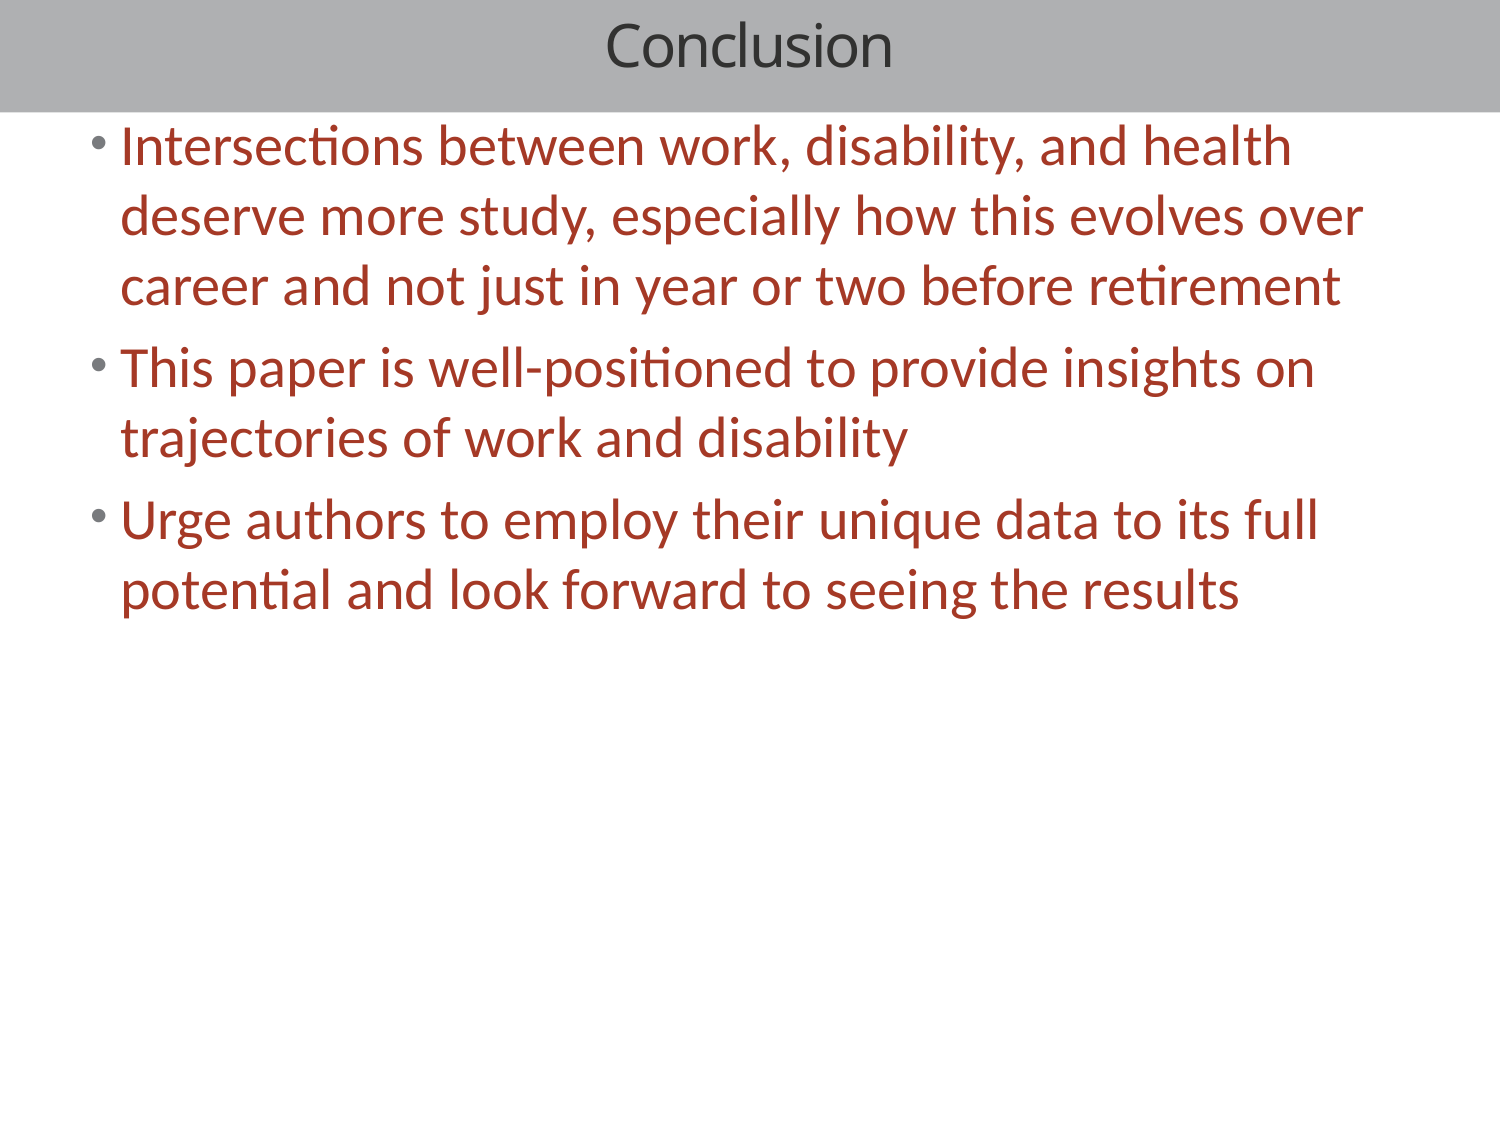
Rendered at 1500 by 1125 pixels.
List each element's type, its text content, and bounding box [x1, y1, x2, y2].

list Intersections between work, disability, and health deserve more study, especially how this evolves over career and not just in year or two before retirement This paper is well-positioned to provide insights on trajectories of work and disability Urge authors to employ their unique data to its full potential and look forward to seeing the results [75, 99, 1425, 1063]
title Conclusion [75, 0, 1425, 88]
